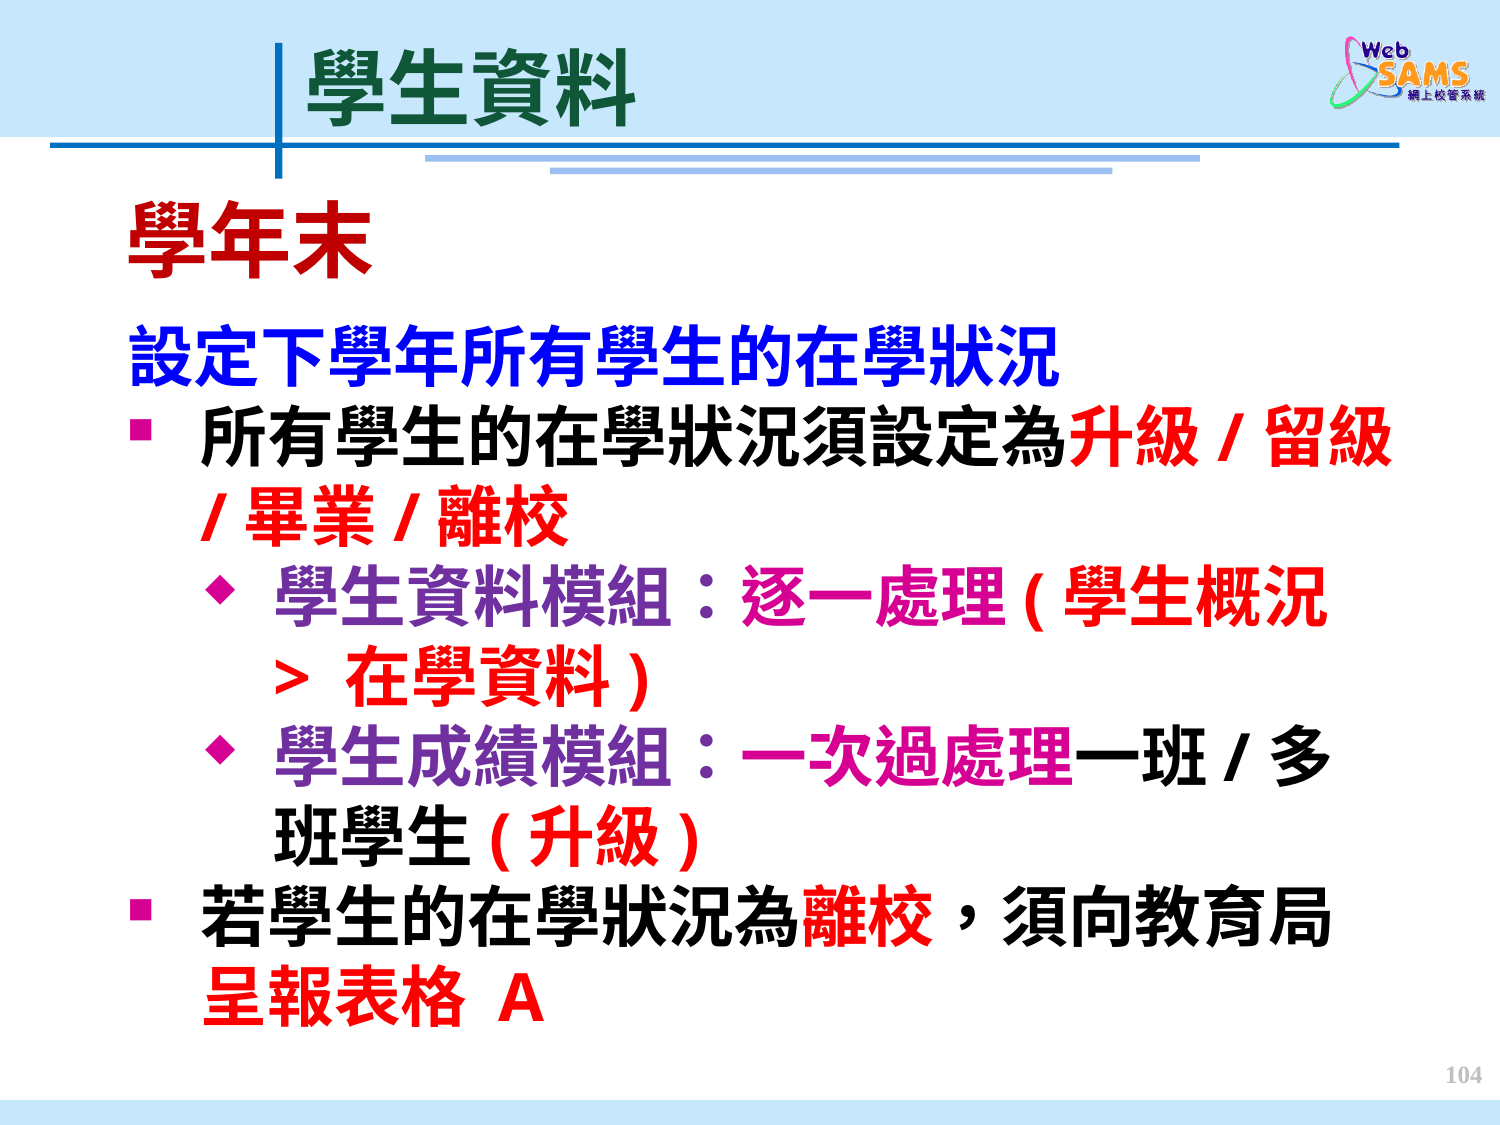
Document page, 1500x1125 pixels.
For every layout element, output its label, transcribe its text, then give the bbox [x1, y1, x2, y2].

text_box 設定下學年所有學生的在學狀況 所有學生的在學狀況須設定為升級/留級/畢業/離校 學生資料模組：逐一處理(學生概況 > 在學資料) 學生成績模組：一次過處理一班/多班學生(升級) 若學生的在學狀況為離校，須向教育局呈報表格 A [112, 295, 1412, 1042]
slide_number 104 [1411, 1051, 1498, 1125]
text_box 學生資料 [289, 6, 1491, 144]
text_box 學年末 [110, 180, 1469, 295]
